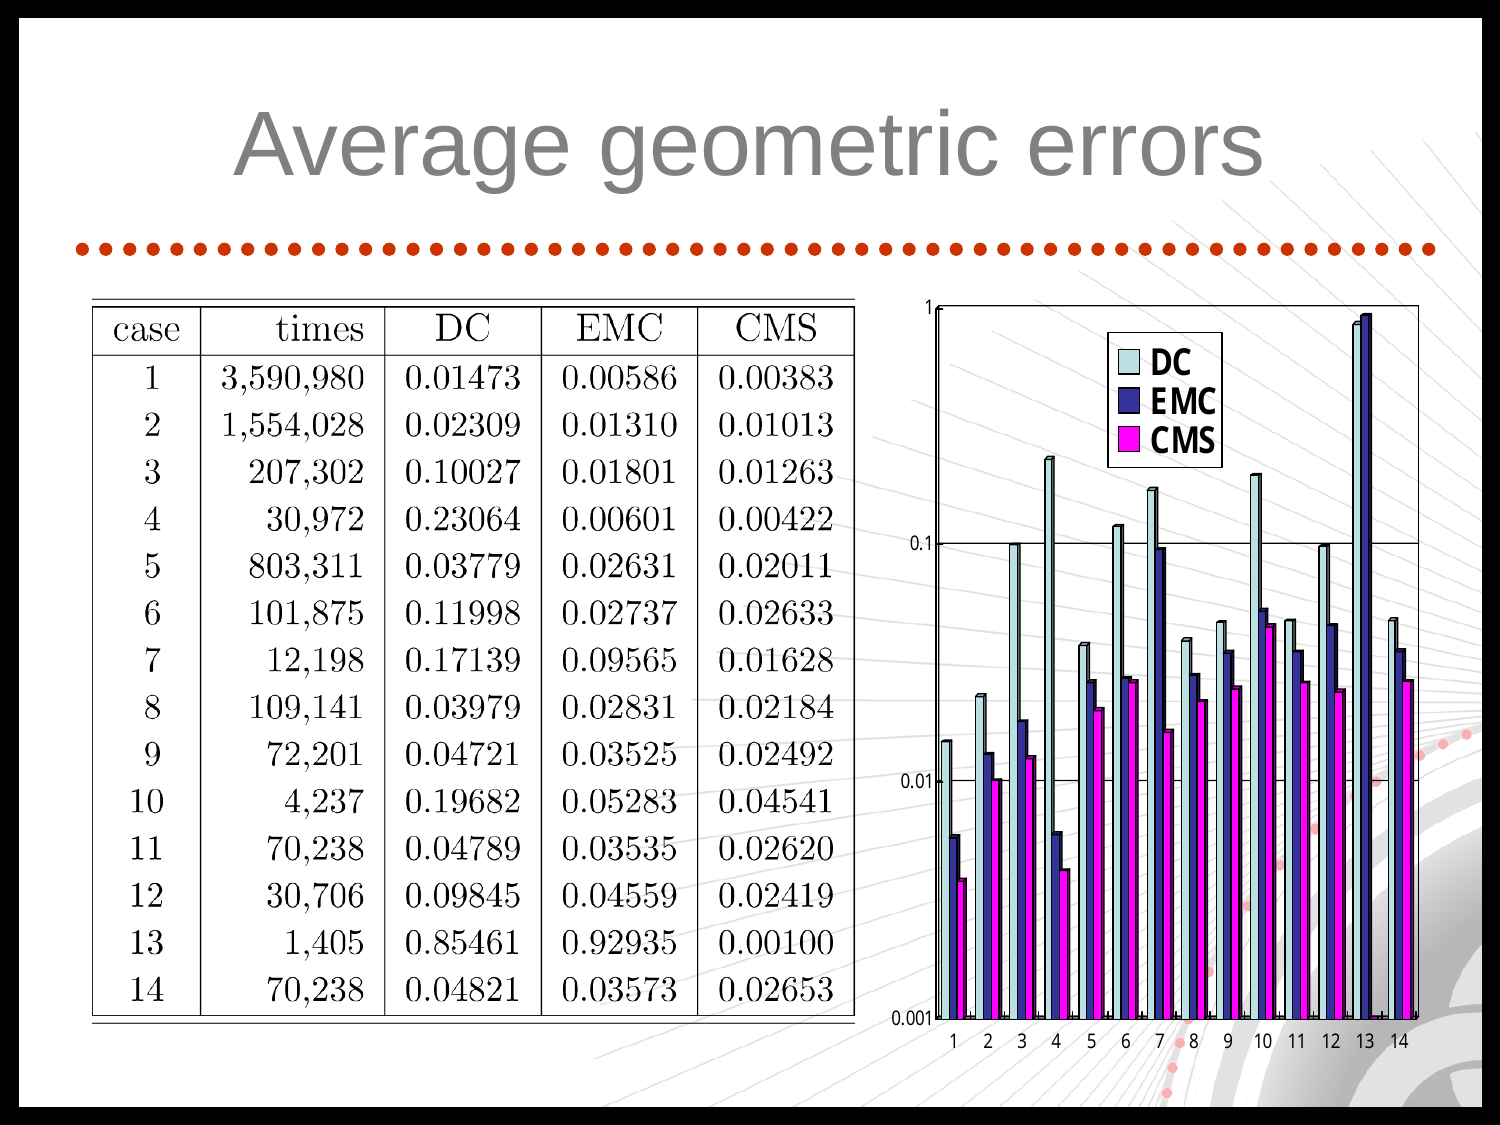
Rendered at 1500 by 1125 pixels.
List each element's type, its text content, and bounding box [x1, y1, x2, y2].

title Average geometric errors [74, 44, 1426, 233]
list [878, 259, 1429, 1101]
picture [0, 0, 1500, 1125]
